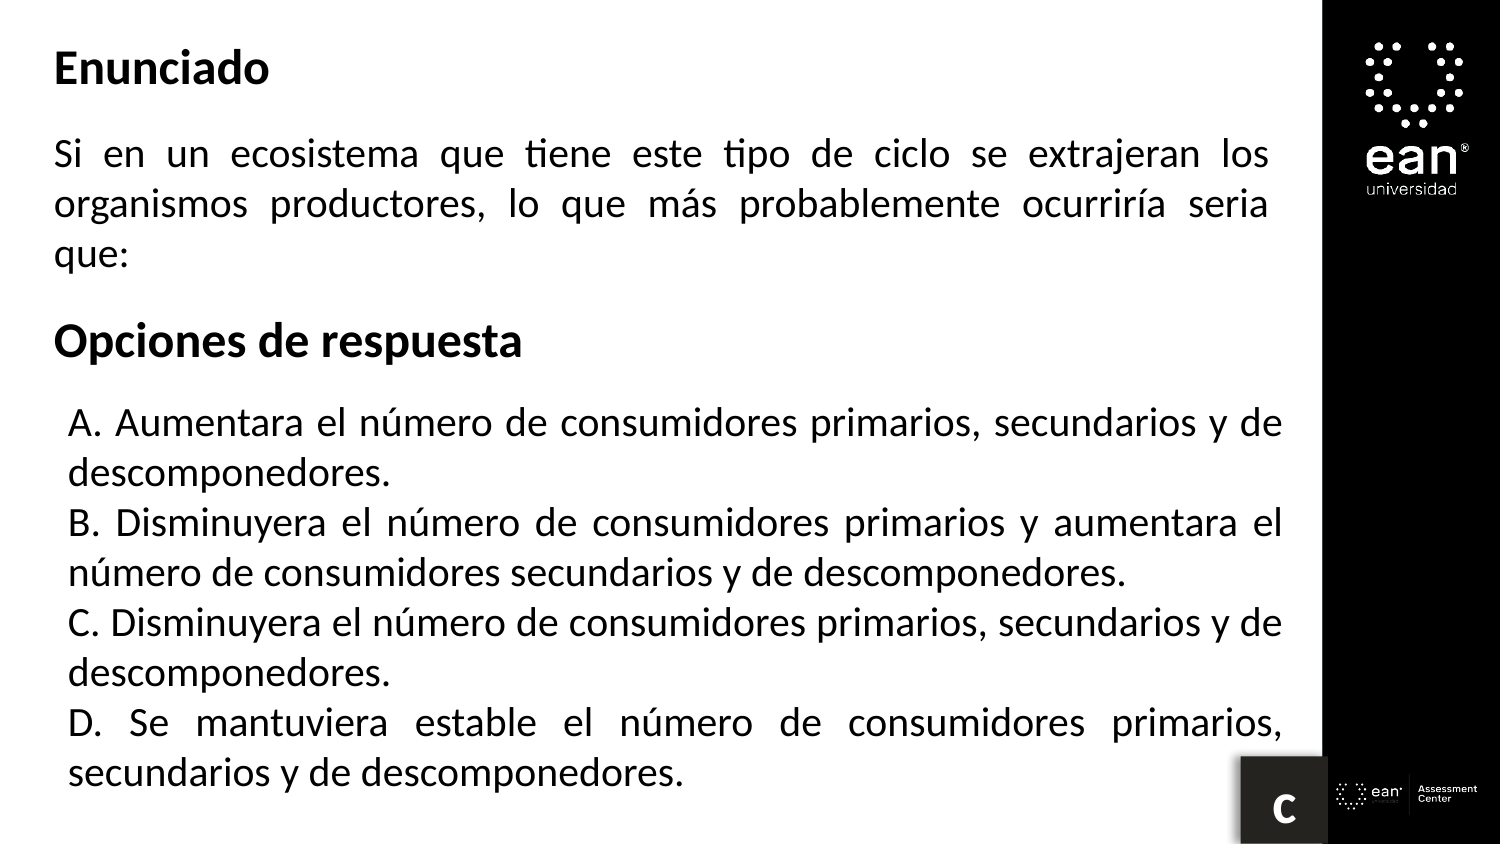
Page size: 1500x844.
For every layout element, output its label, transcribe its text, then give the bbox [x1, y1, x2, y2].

text_box A. Aumentara el número de consumidores primarios, secundarios y de descomponedores. B. Disminuyera el número de consumidores primarios y aumentara el número de consumidores secundarios y de descomponedores. C. Disminuyera el número de consumidores primarios, secundarios y de descomponedores. D. Se mantuviera estable el número de consumidores primarios, secundarios y de descomponedores. [53, 386, 1299, 844]
text_box c [1239, 754, 1330, 844]
text_box Enunciado [39, 27, 797, 102]
picture [0, 0, 1500, 844]
text_box Si en un ecosistema que tiene este tipo de ciclo se extrajeran los organismos productores, lo que más probablemente ocurriría seria que: [39, 118, 1285, 284]
text_box Opciones de respuesta [39, 300, 797, 376]
